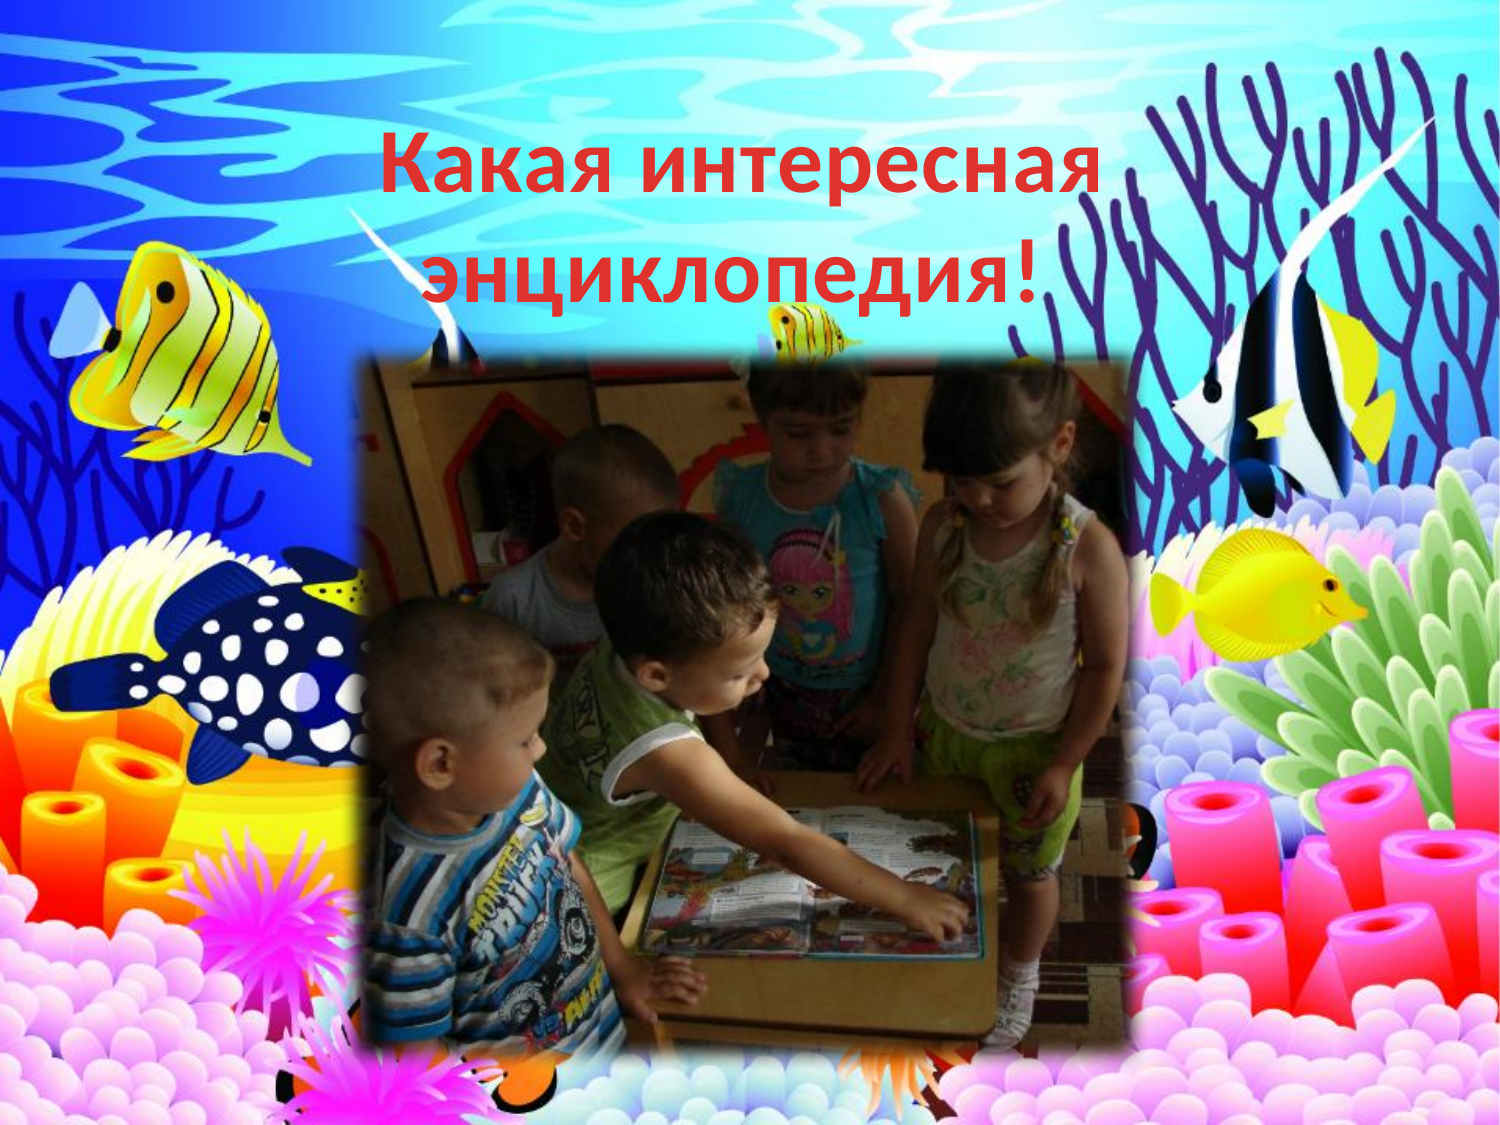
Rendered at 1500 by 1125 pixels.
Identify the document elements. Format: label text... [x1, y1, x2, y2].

picture [0, 0, 1500, 1125]
title Какая интересная энциклопедия! [105, 93, 1381, 318]
